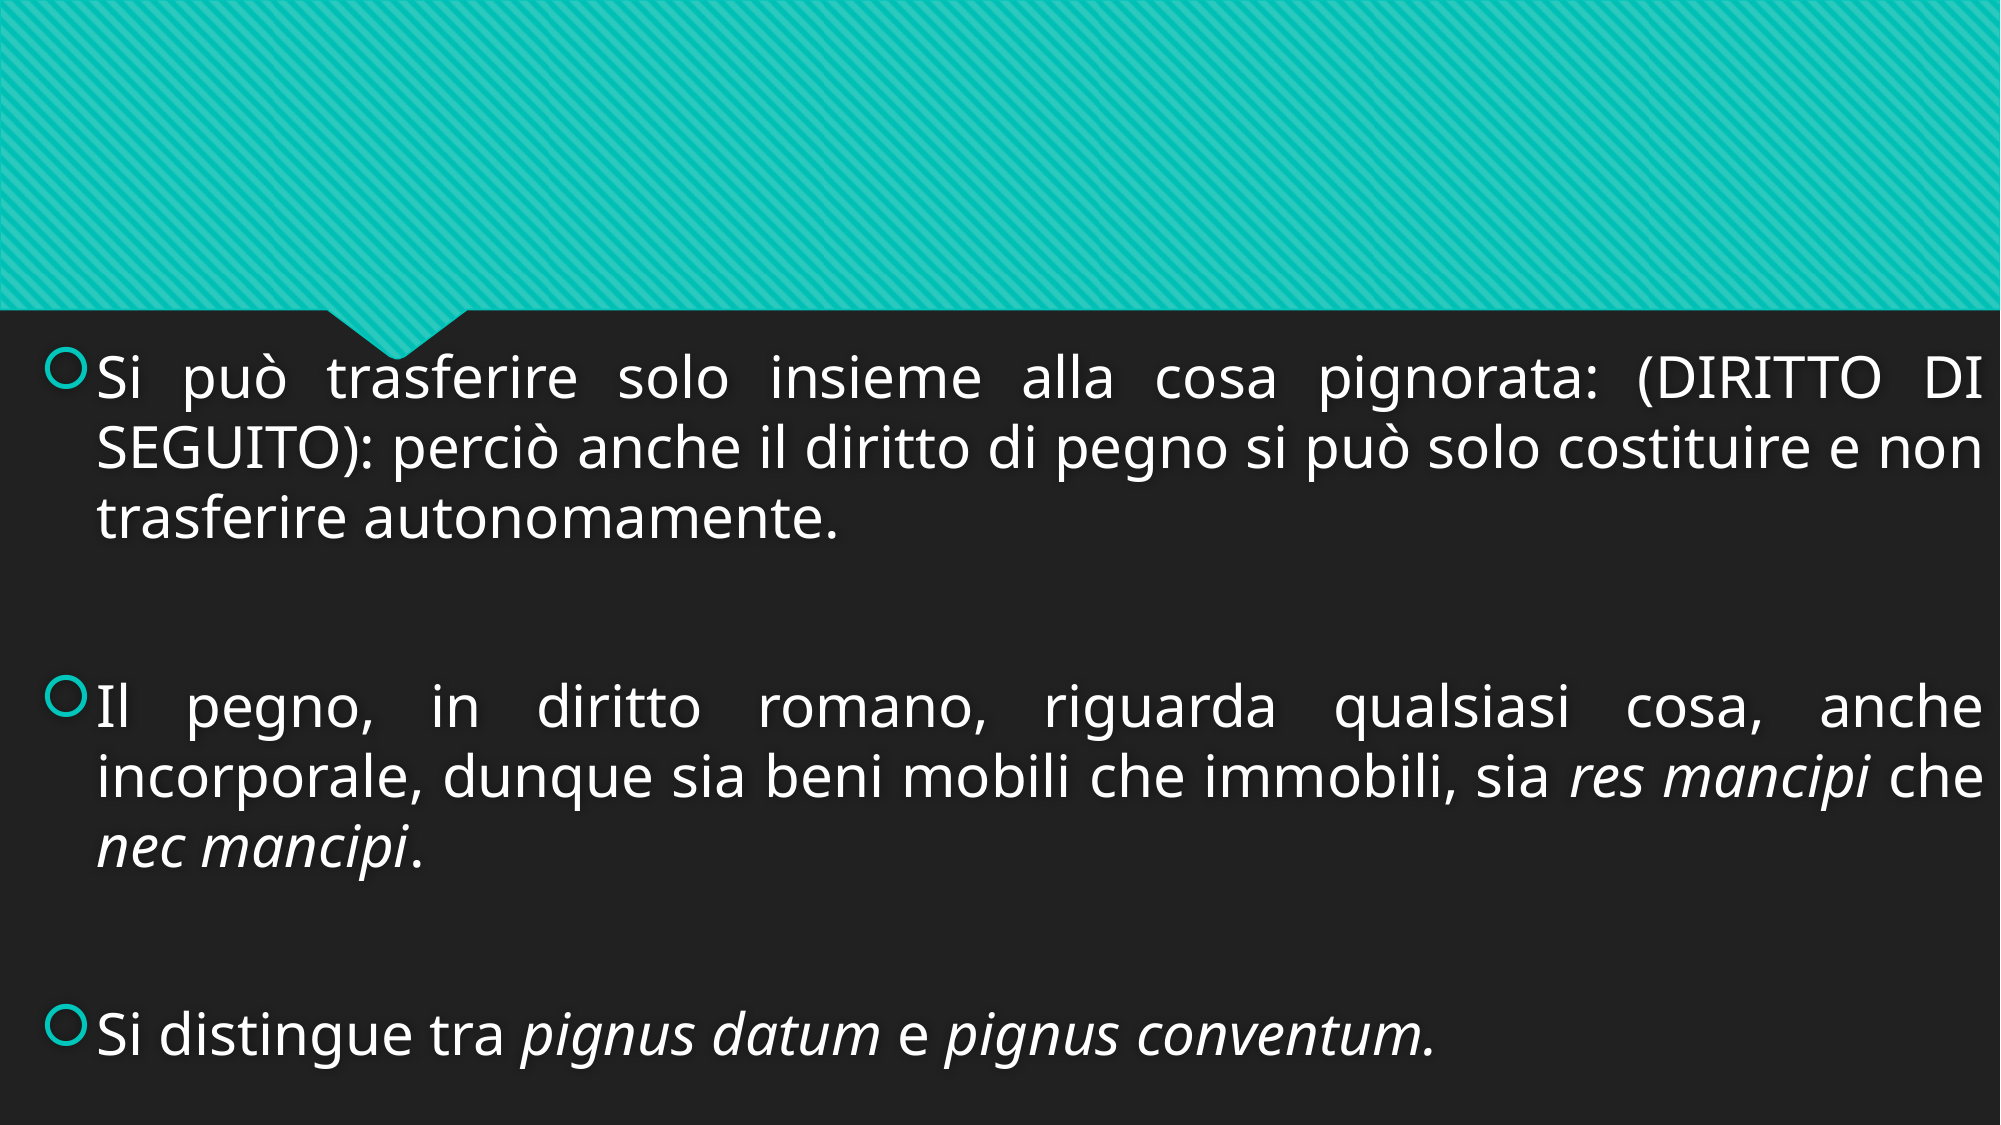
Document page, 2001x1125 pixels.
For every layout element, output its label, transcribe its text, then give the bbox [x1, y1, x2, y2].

list Si può trasferire solo insieme alla cosa pignorata: (DIRITTO DI SEGUITO): perciò anche il diritto di pegno si può solo costituire e non trasferire autonomamente. Il pegno, in diritto romano, riguarda qualsiasi cosa, anche incorporale, dunque sia beni mobili che immobili, sia res mancipi che nec mancipi. Si distingue tra pignus datum e pignus conventum. [25, 315, 2000, 1125]
